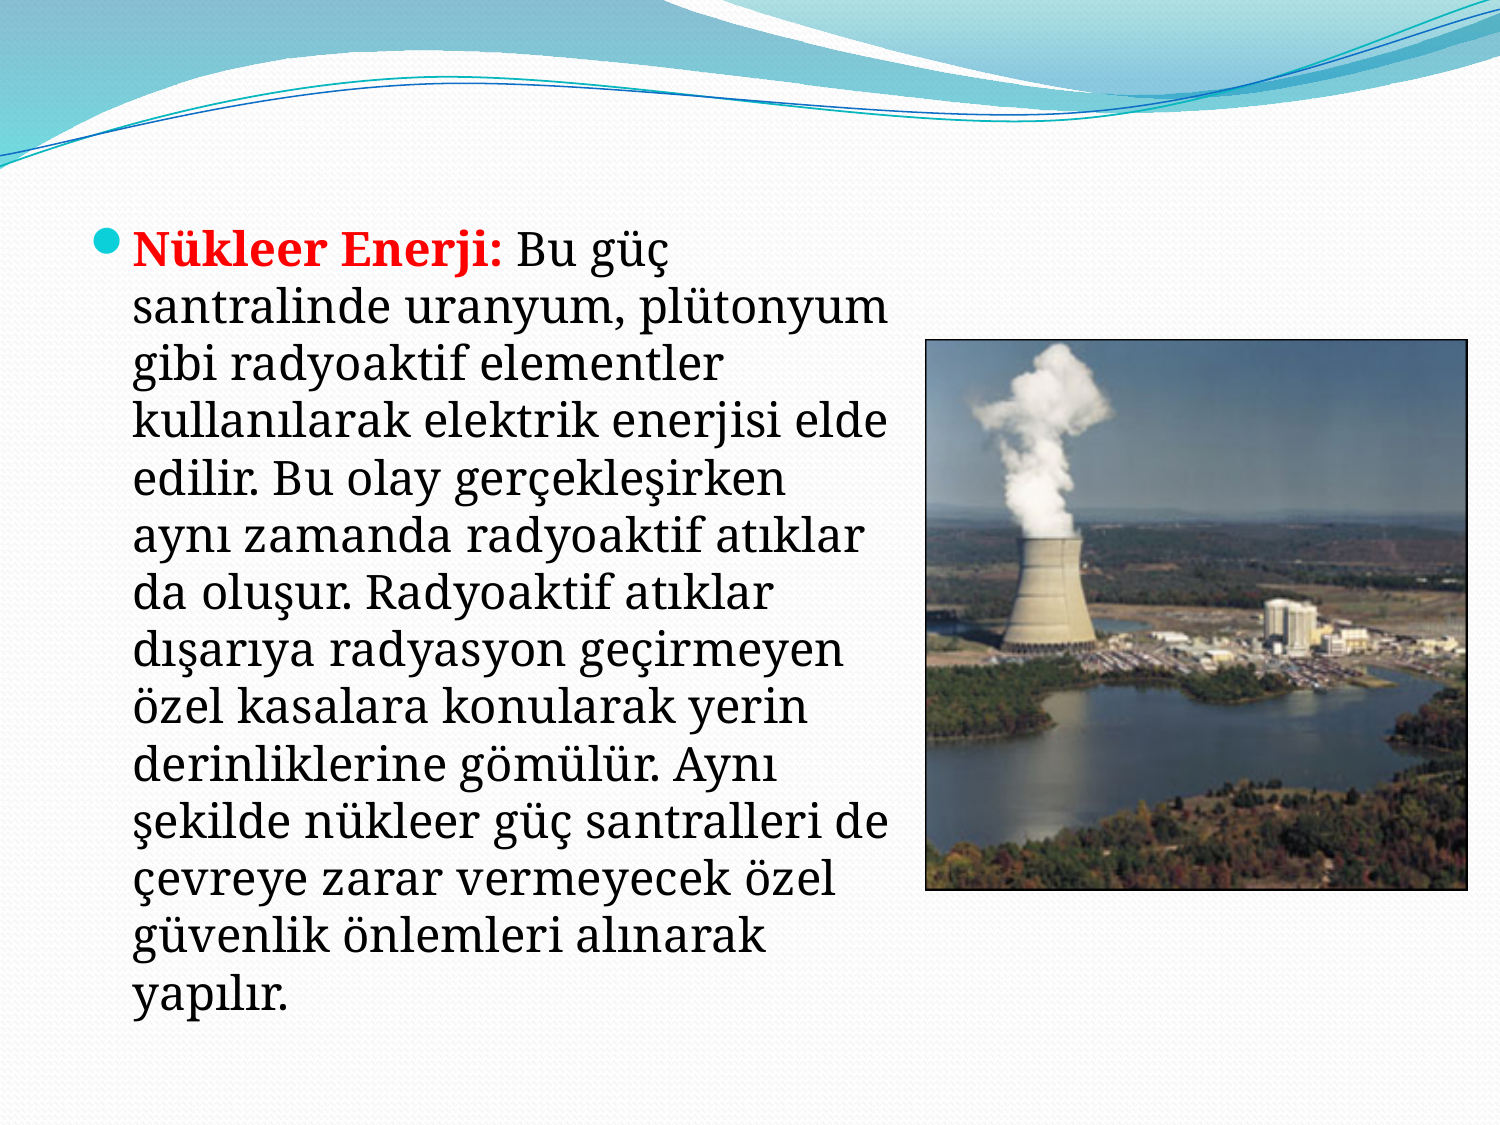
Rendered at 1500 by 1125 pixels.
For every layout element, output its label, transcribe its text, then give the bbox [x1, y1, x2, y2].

list Nükleer Enerji: Bu güç santralinde uranyum, plütonyum gibi radyoaktif elementler kullanılarak elektrik enerjisi elde edilir. Bu olay gerçekleşirken aynı zamanda radyoaktif atıklar da oluşur. Radyoaktif atıklar dışarıya radyasyon geçirmeyen özel kasalara konularak yerin derinliklerine gömülür. Aynı şekilde nükleer güç santralleri de çevreye zarar vermeyecek özel güvenlik önlemleri alınarak yapılır. [75, 210, 914, 1038]
picture [925, 339, 1468, 891]
